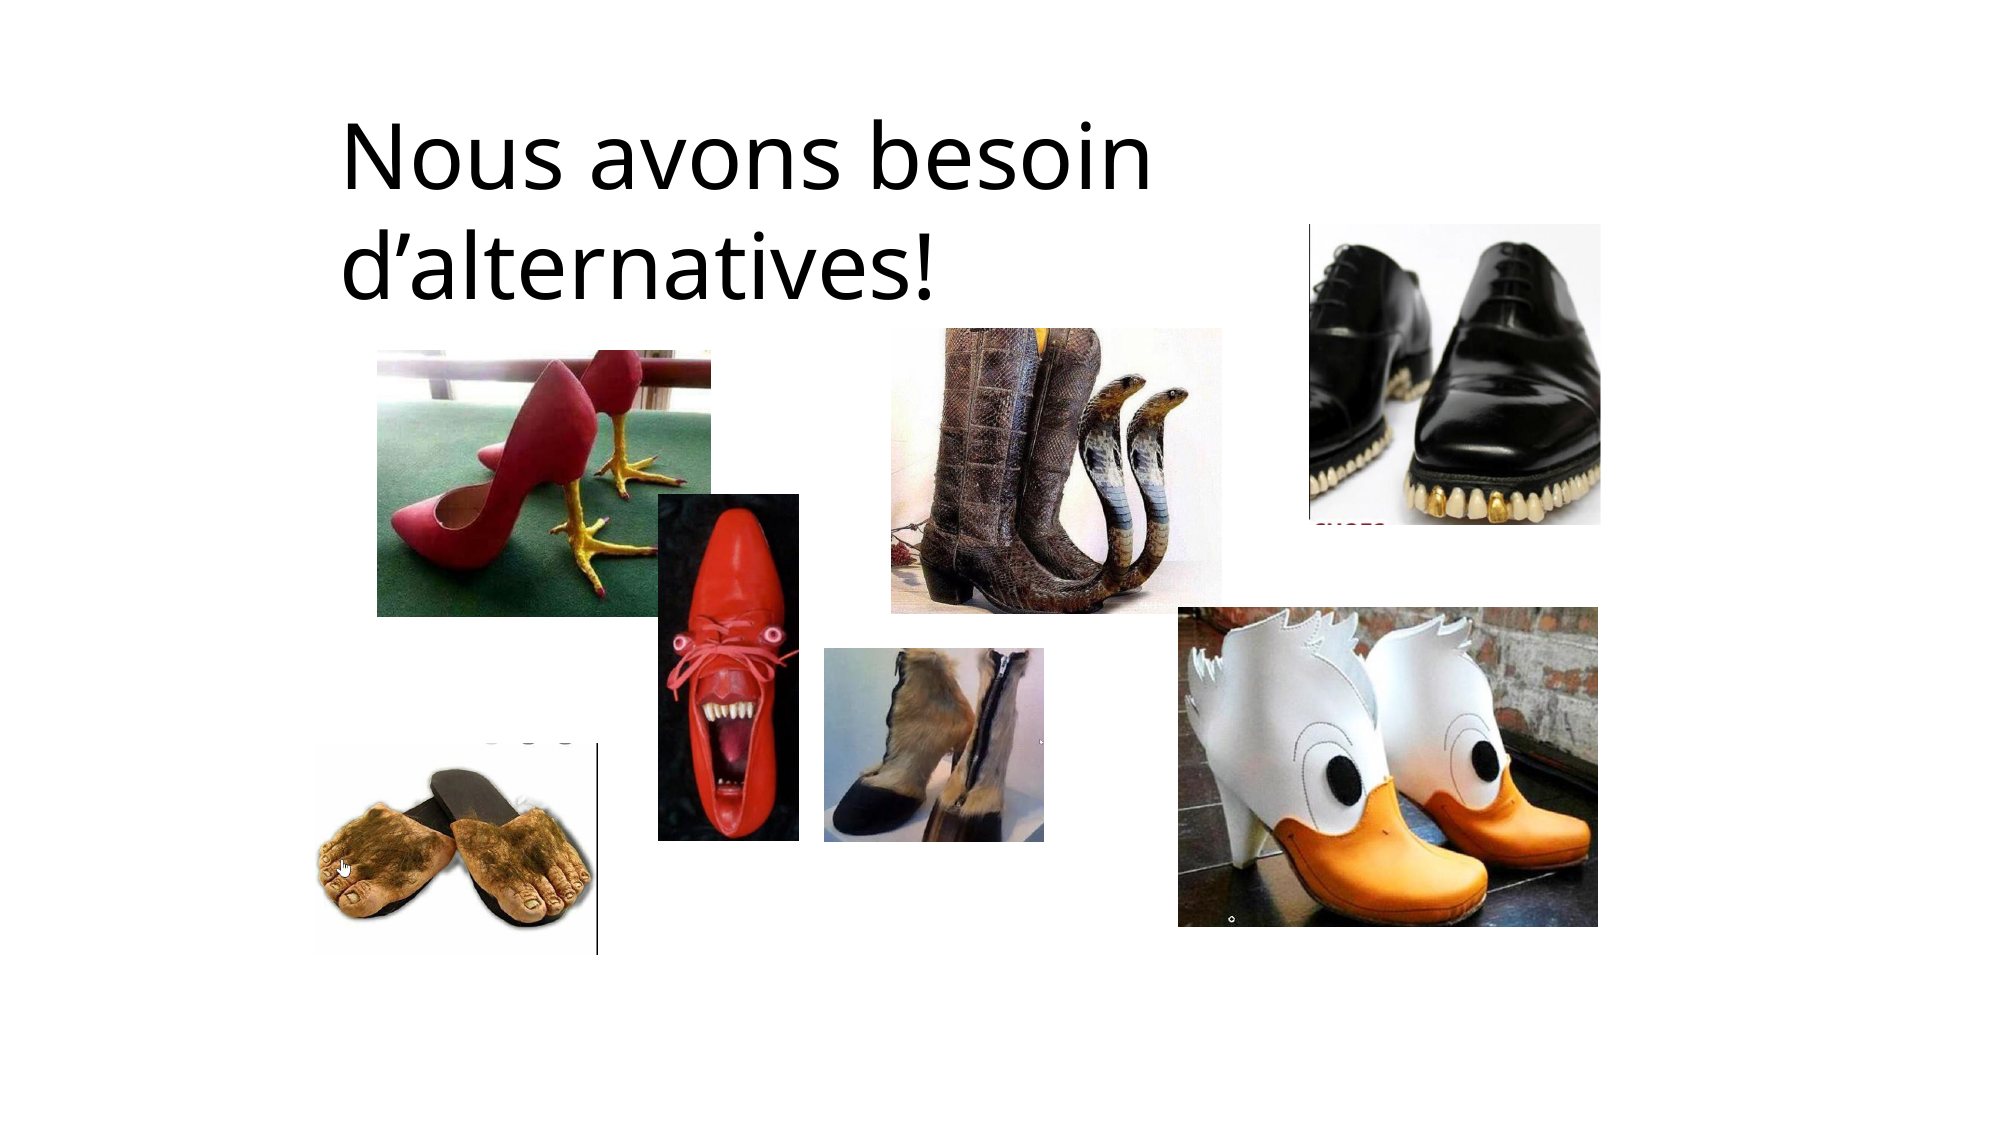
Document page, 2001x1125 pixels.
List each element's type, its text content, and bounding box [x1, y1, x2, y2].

picture [1308, 224, 1604, 525]
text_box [314, 350, 799, 956]
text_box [824, 328, 1598, 928]
title Nous avons besoin d’alternatives! [337, 95, 1626, 318]
